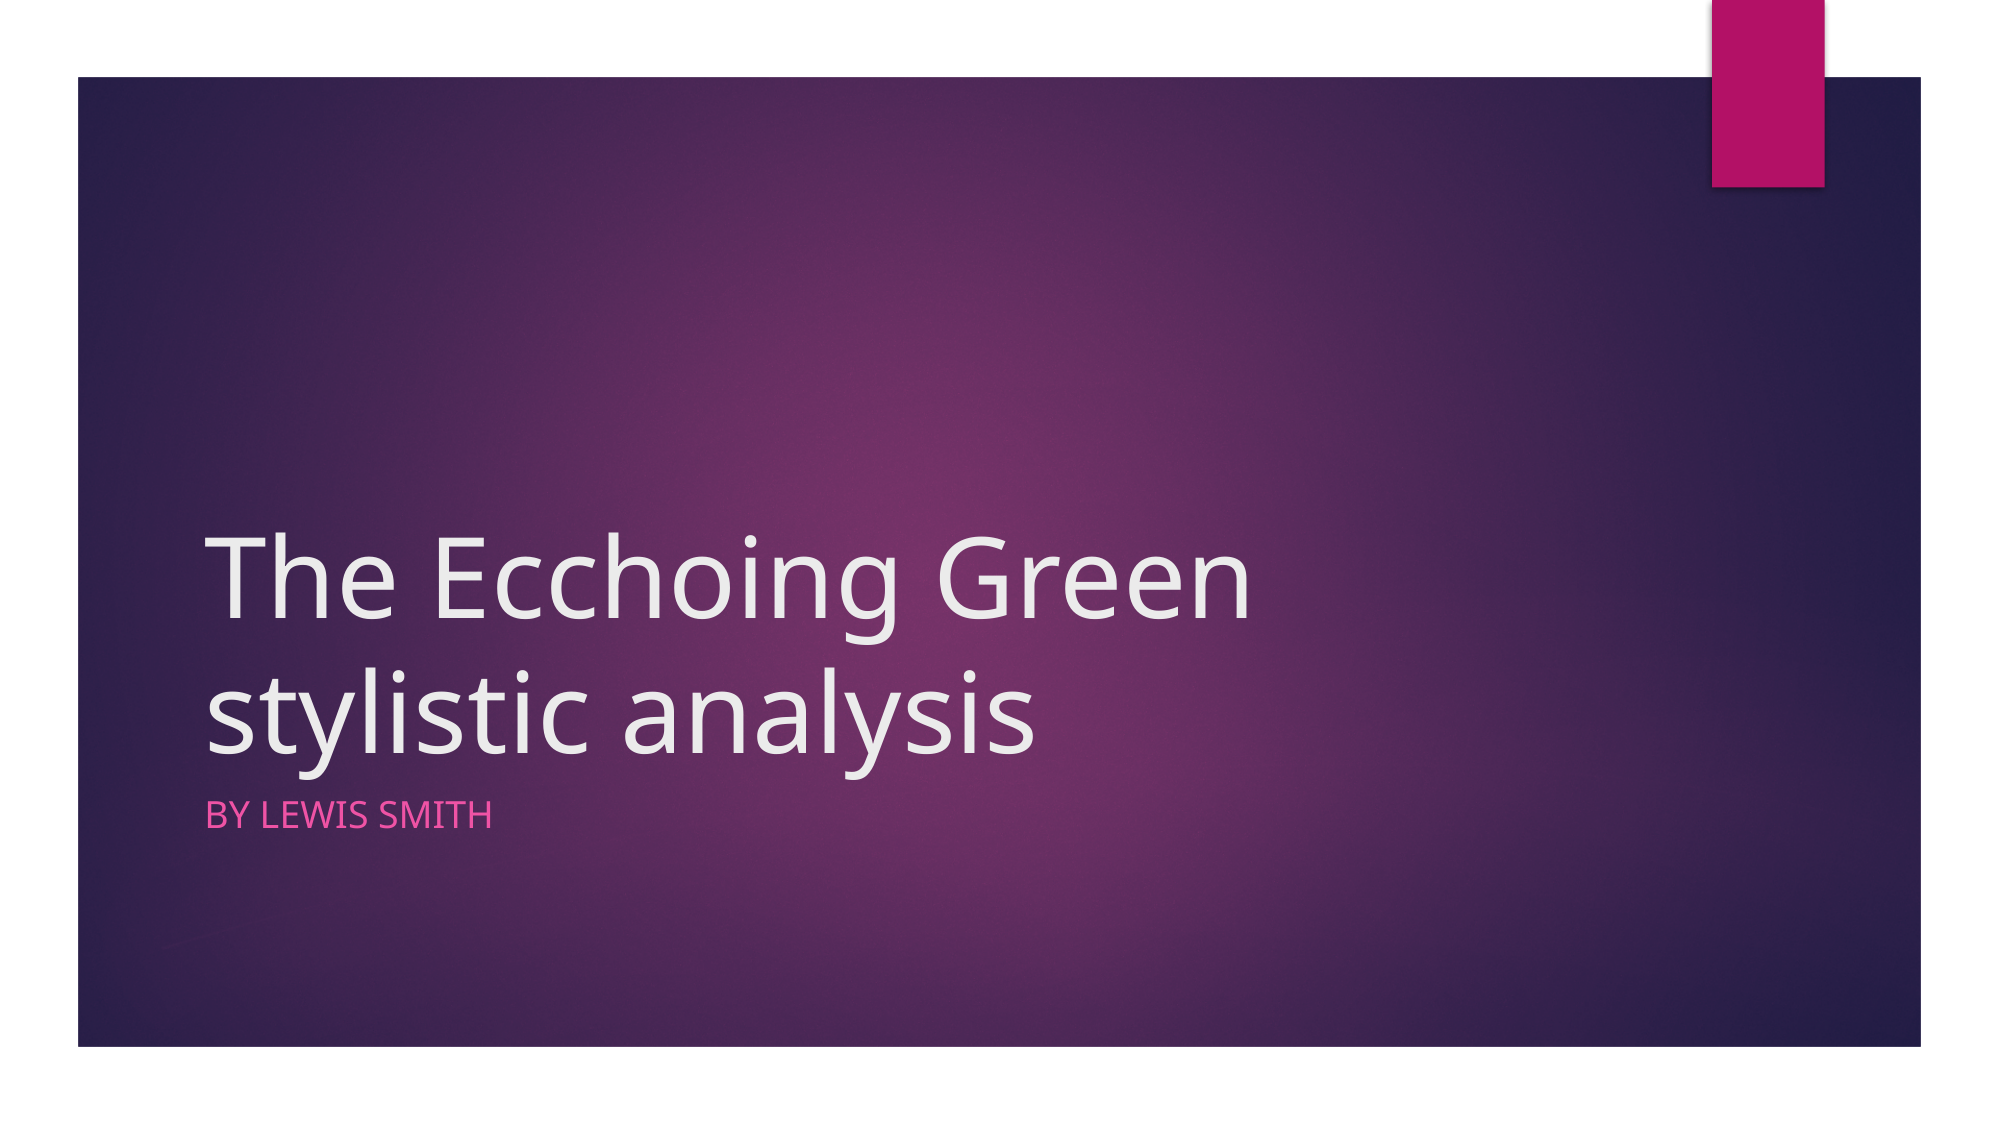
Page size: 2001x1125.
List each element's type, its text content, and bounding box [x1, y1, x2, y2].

subtitle By Lewis smith [189, 783, 1638, 925]
title The Ecchoing Green stylistic analysis [189, 344, 1638, 783]
